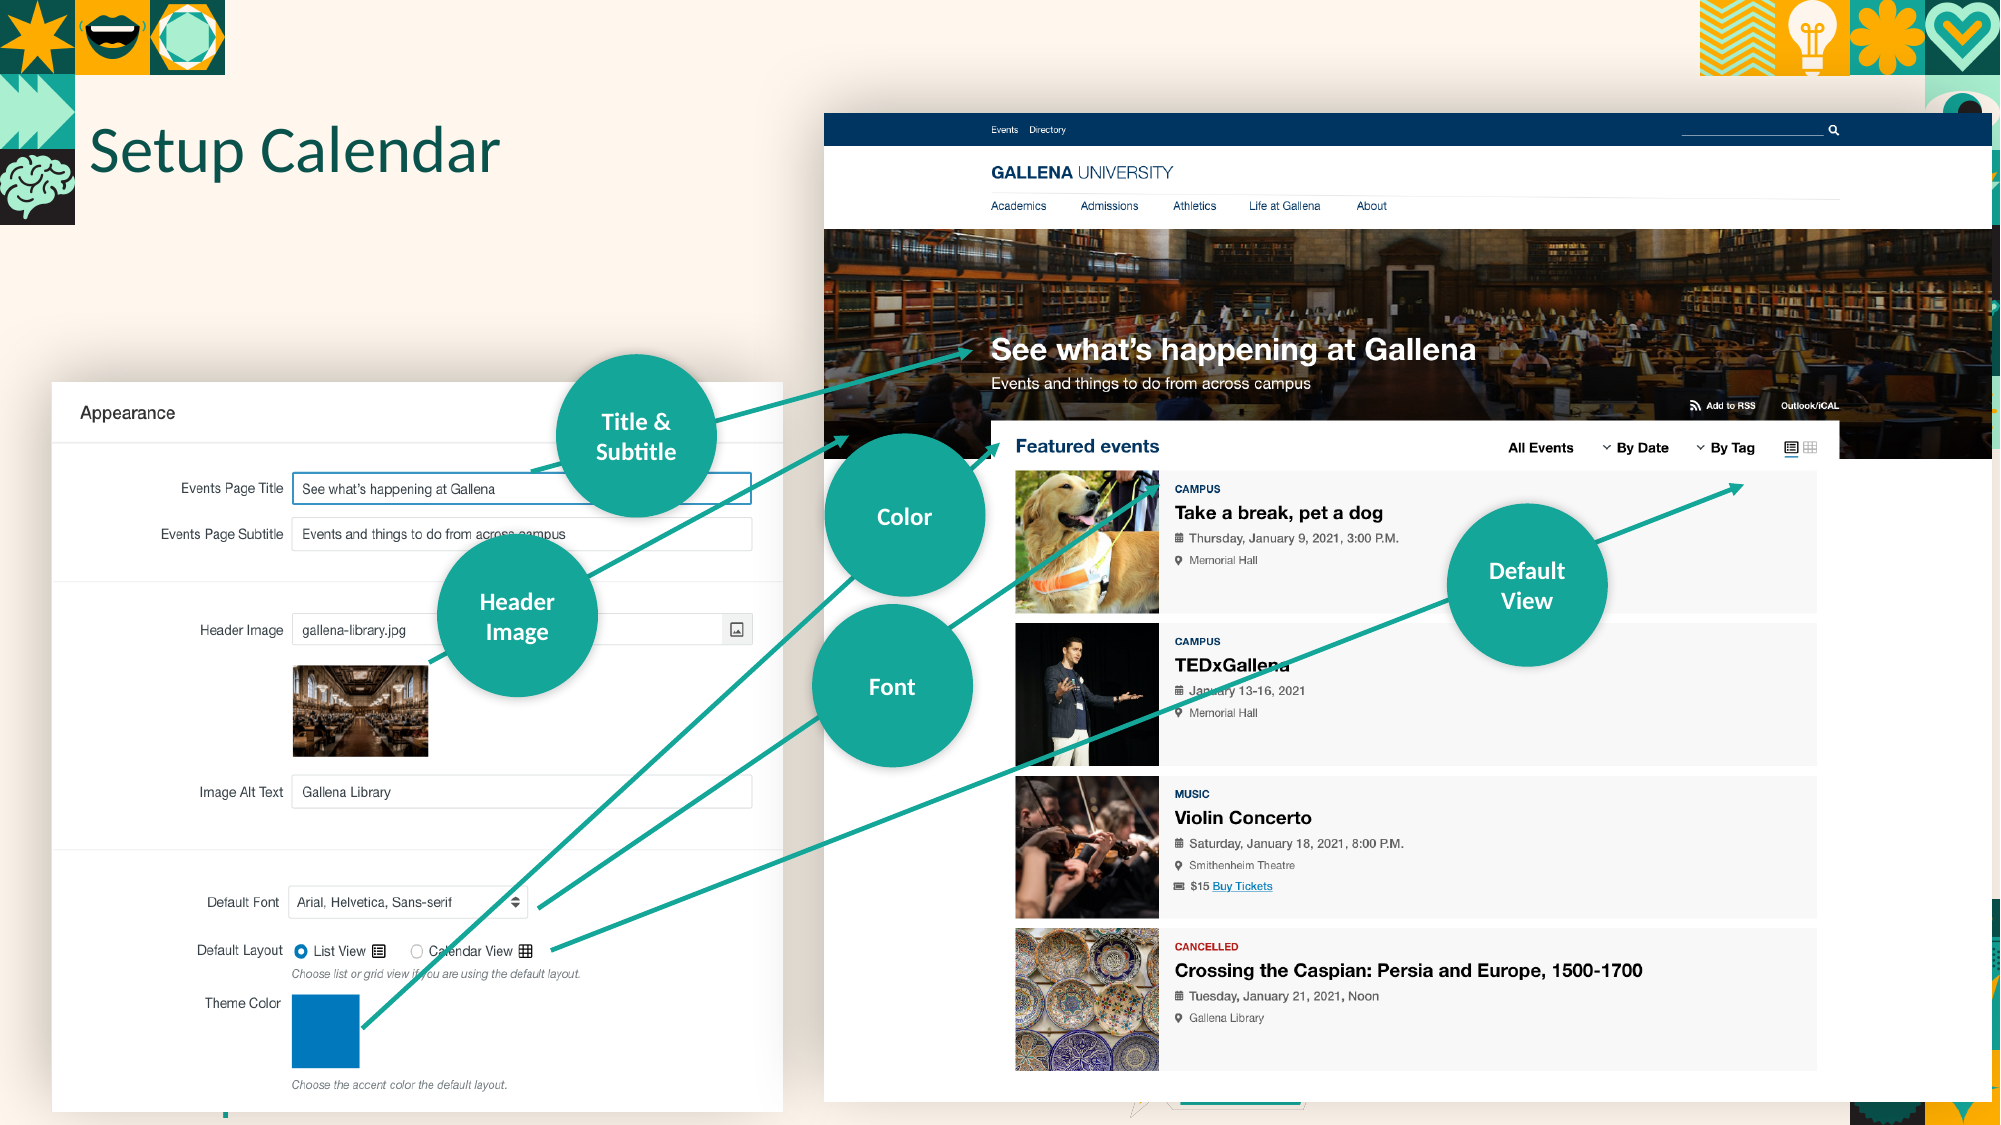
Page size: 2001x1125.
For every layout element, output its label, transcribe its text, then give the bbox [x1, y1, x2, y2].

text_box Setup Calendar [74, 42, 1800, 260]
picture [824, 0, 2000, 1125]
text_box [429, 435, 850, 442]
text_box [550, 484, 1745, 951]
picture [51, 382, 783, 1118]
picture [0, 0, 225, 225]
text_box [362, 442, 1001, 1029]
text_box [538, 484, 550, 909]
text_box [530, 350, 973, 442]
